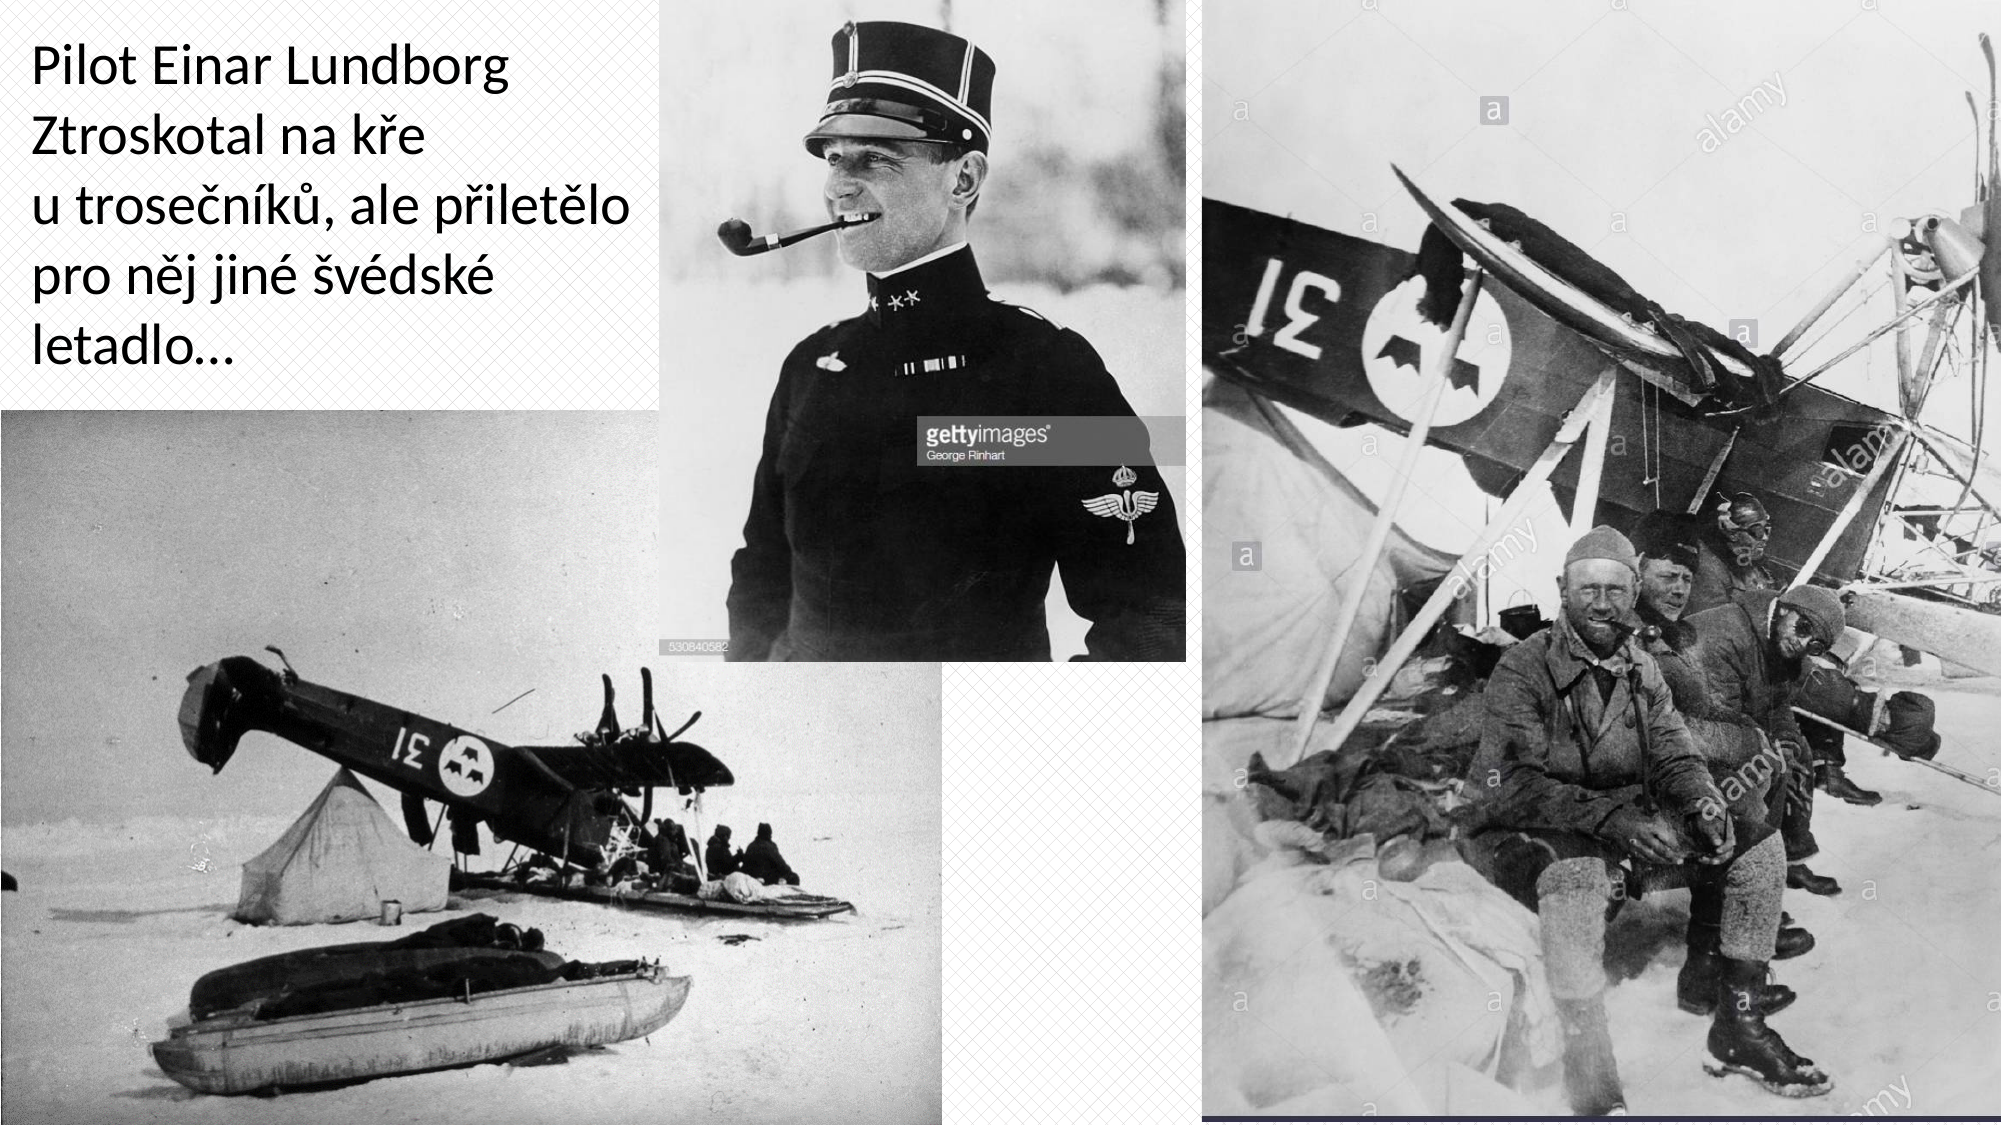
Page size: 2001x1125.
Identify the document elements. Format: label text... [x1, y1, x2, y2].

picture [1201, 0, 2001, 1122]
picture [1, 0, 1186, 1125]
text_box Pilot Einar Lundborg Ztroskotal na kře u trosečníků, ale přiletělo pro něj jiné švédské letadlo… [17, 18, 659, 384]
